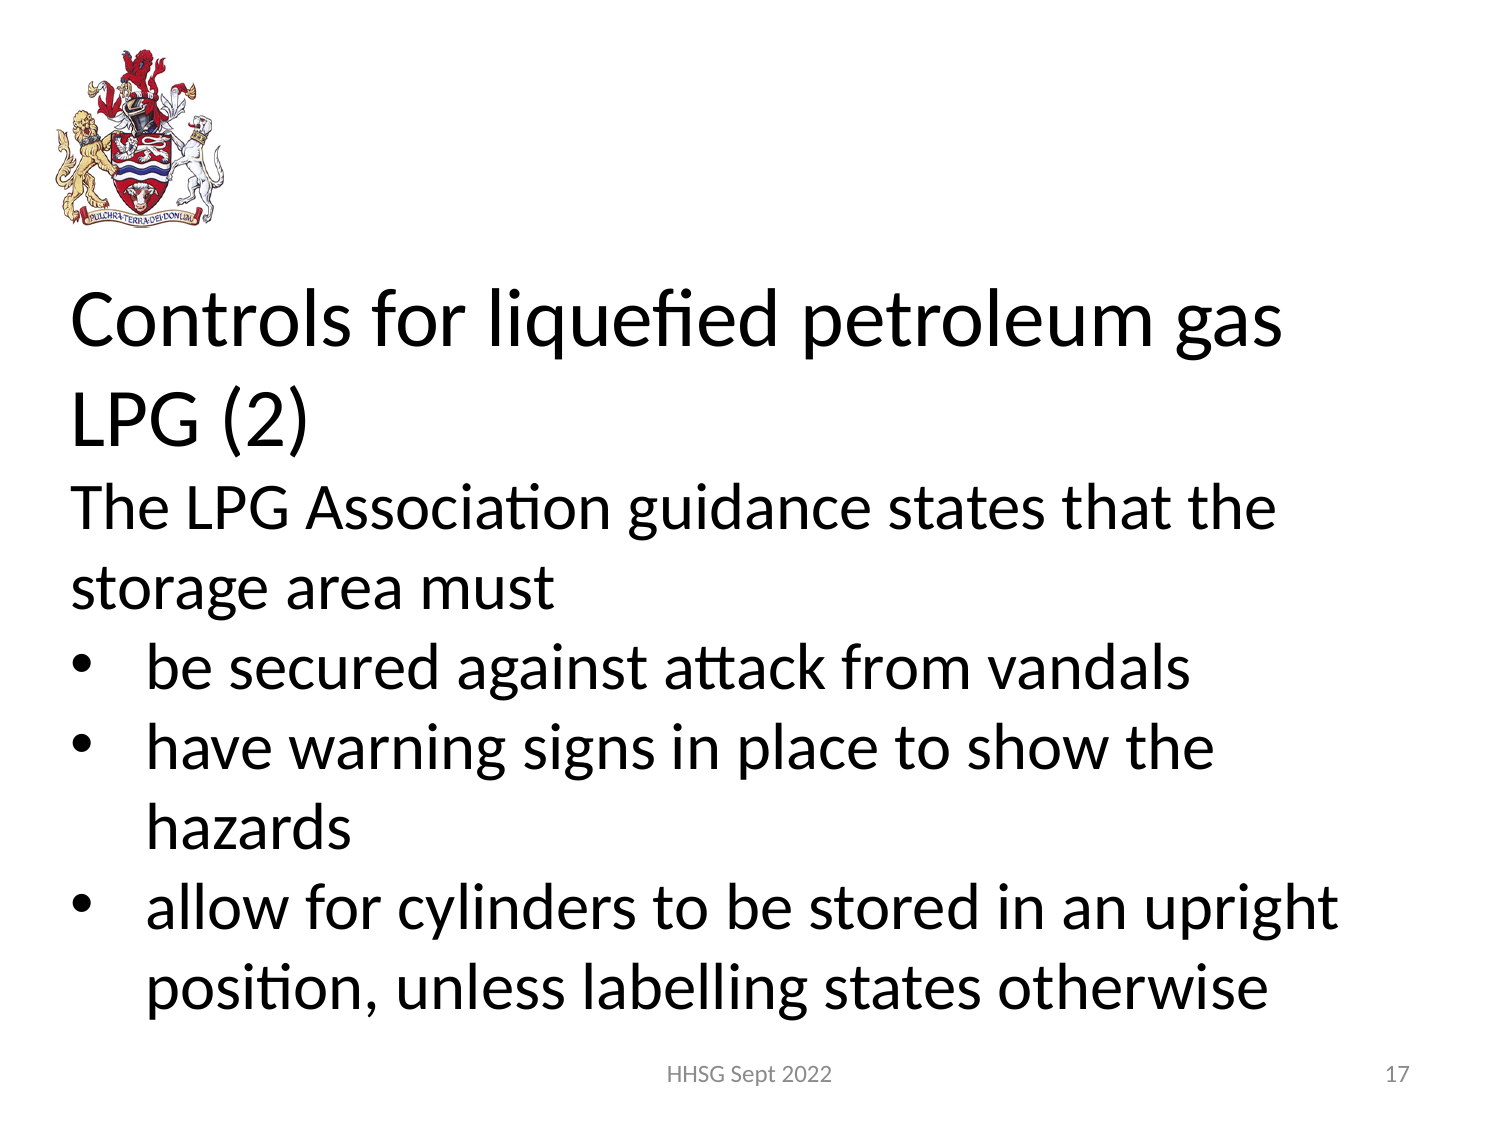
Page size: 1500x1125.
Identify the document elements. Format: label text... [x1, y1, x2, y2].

text_box Controls for liquefied petroleum gas LPG (2) The LPG Association guidance states that the storage area must be secured against attack from vandals have warning signs in place to show the hazards allow for cylinders to be stored in an upright position, unless labelling states otherwise [55, 255, 1436, 1075]
slide_number 17 [1074, 1075, 1425, 1103]
footer HHSG Sept 2022 [512, 1075, 988, 1103]
picture [55, 49, 224, 228]
